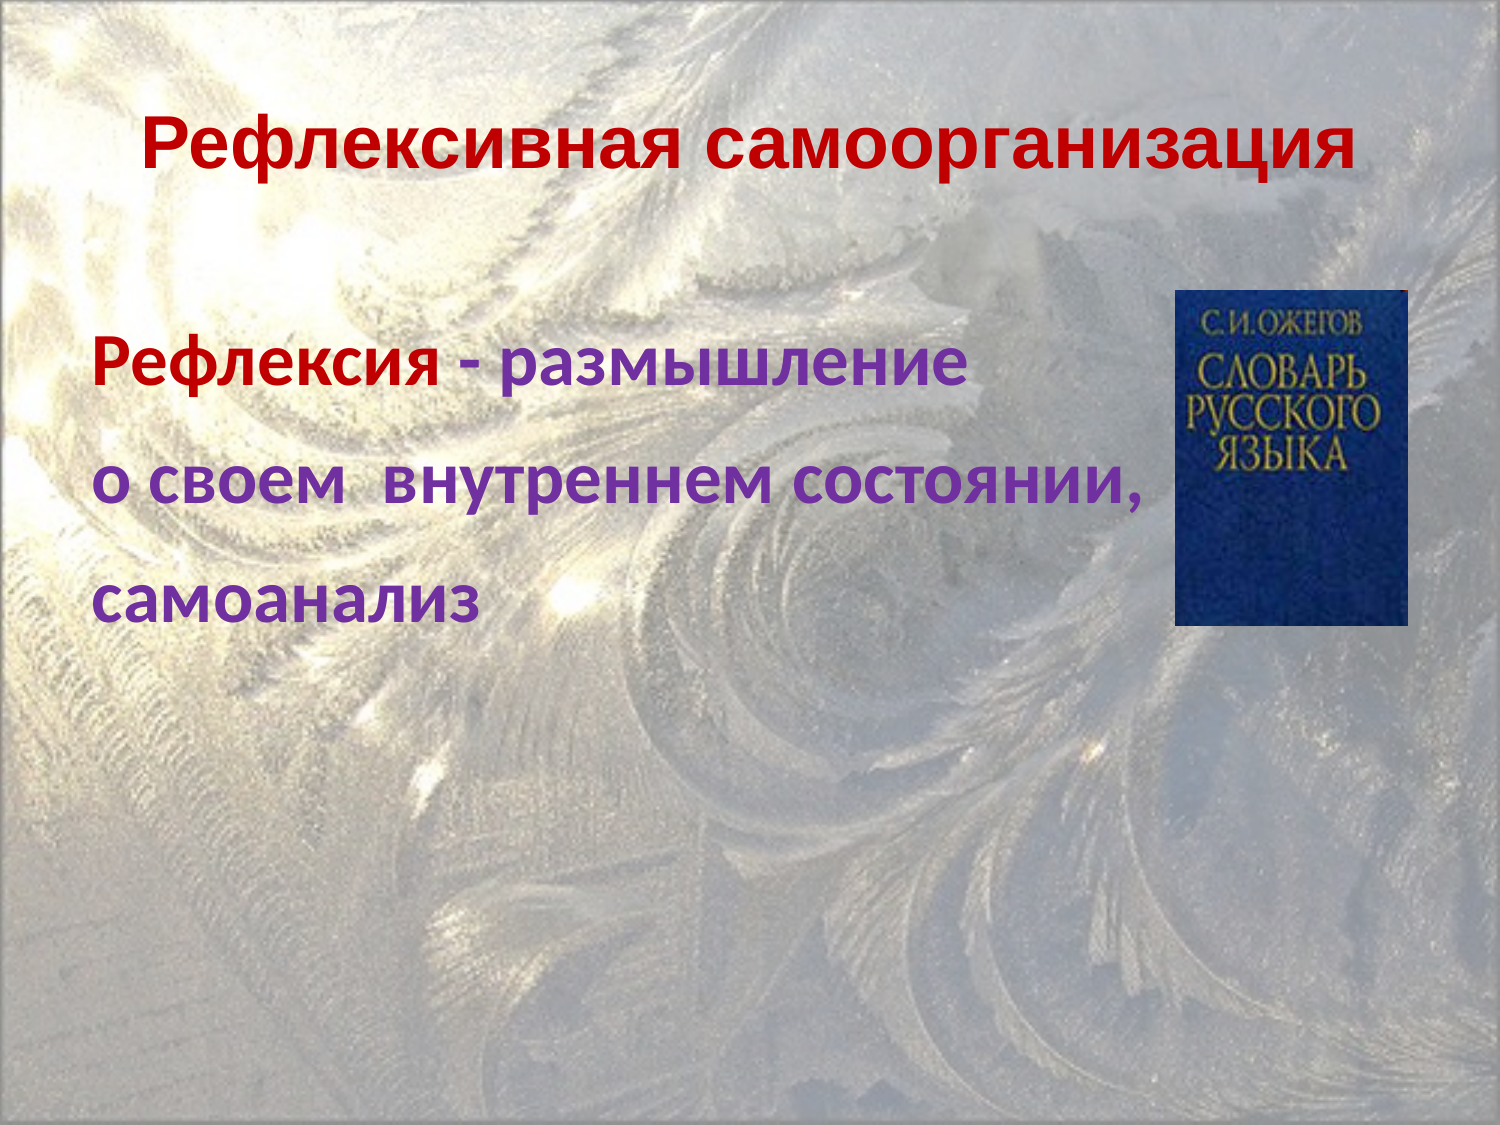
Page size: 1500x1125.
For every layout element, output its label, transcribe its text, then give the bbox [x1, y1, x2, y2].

title Рефлексивная самоорганизация [75, 45, 1425, 233]
list Рефлексия - размышление о своем внутреннем состоянии, самоанализ [76, 289, 1427, 1032]
picture [1174, 290, 1408, 626]
